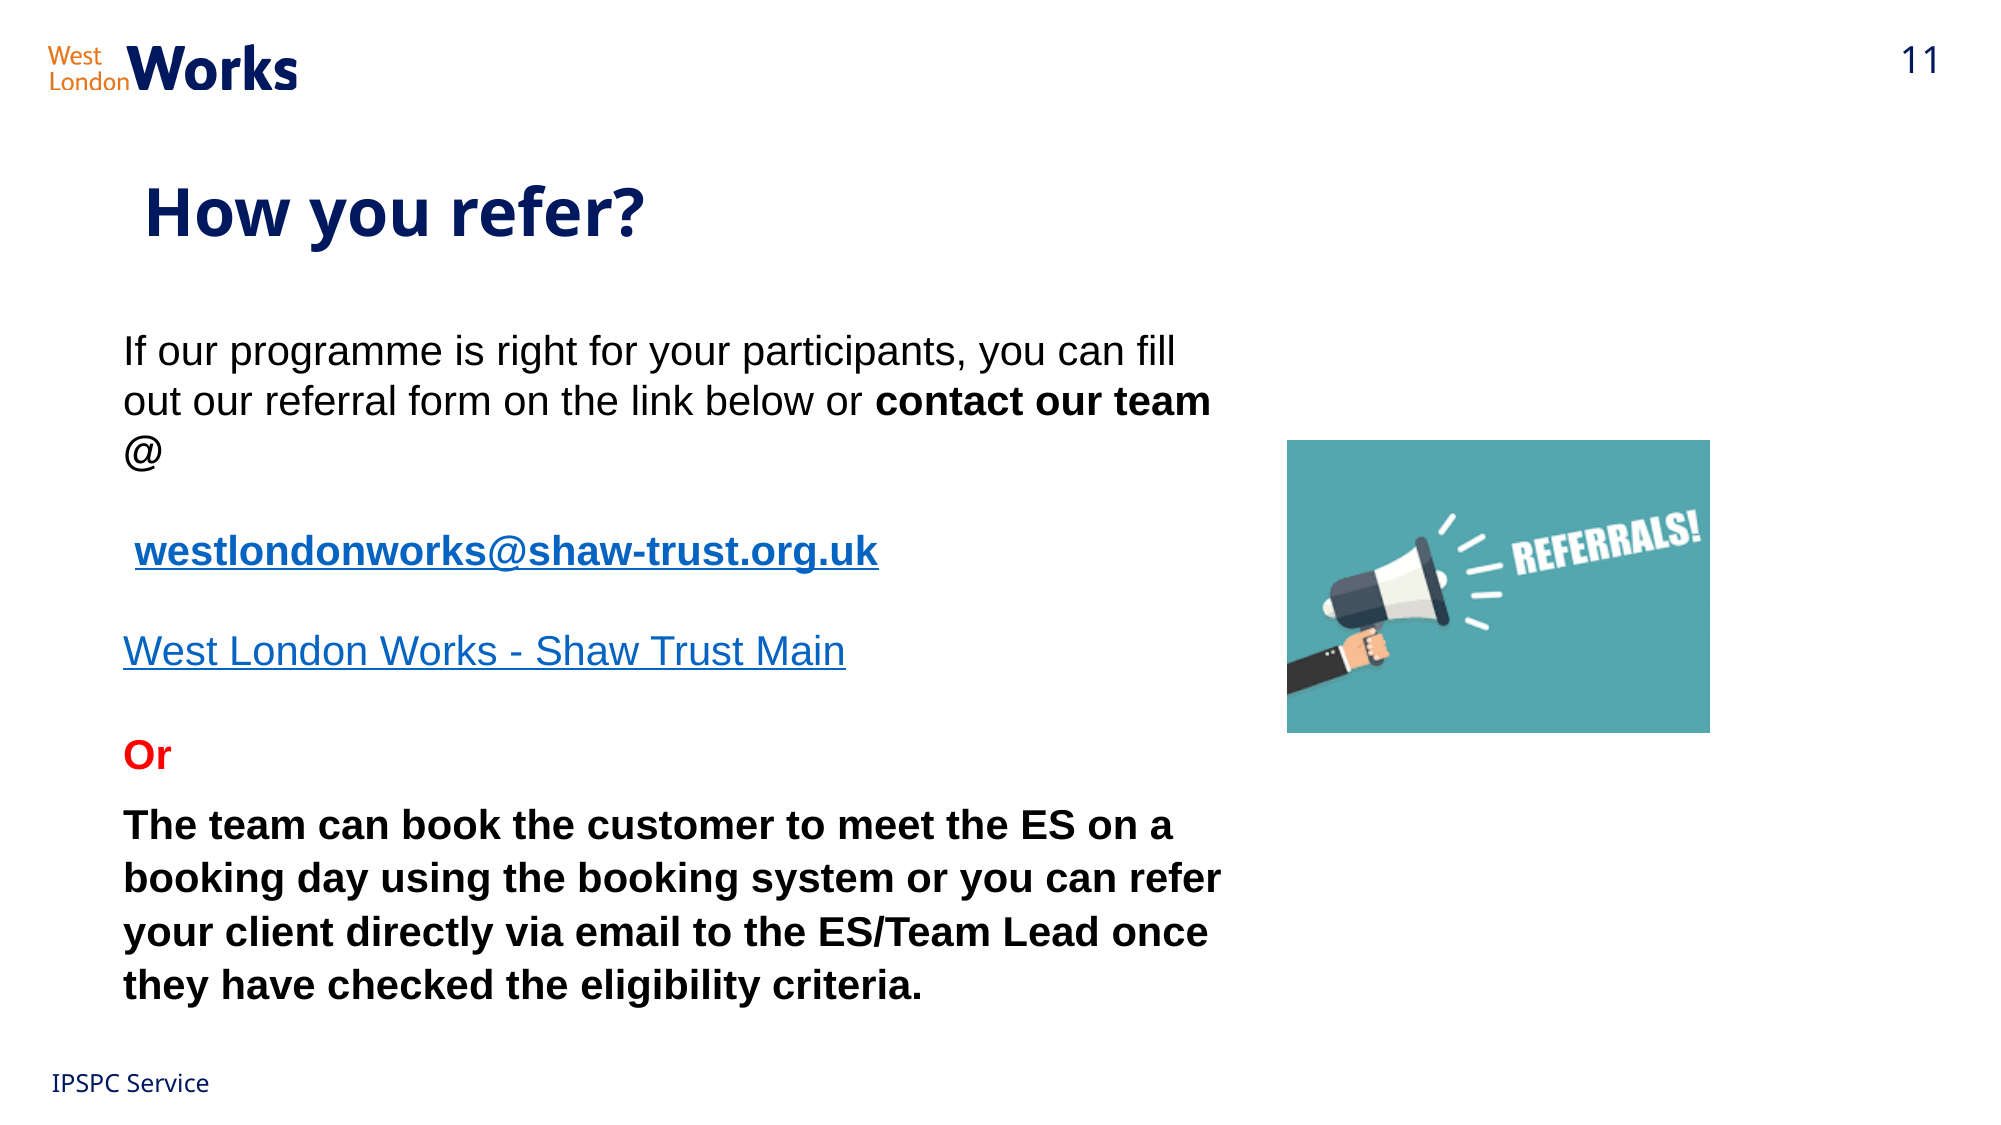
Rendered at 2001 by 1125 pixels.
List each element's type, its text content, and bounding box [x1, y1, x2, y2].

picture [47, 44, 297, 90]
text_box If our programme is right for your participants, you can fill out our referral form on the link below or contact our team @ westlondonworks@shaw-trust.org.uk West London Works - Shaw Trust Main Or The team can book the customer to meet the ES on a booking day using the booking system or you can refer your client directly via email to the ES/Team Lead once they have checked the eligibility criteria. [108, 316, 1254, 1016]
text_box 11 [1817, 28, 1958, 95]
text_box IPSPC Service [37, 1060, 1037, 1105]
picture [1287, 440, 1710, 733]
text_box How you refer? [129, 162, 1129, 257]
